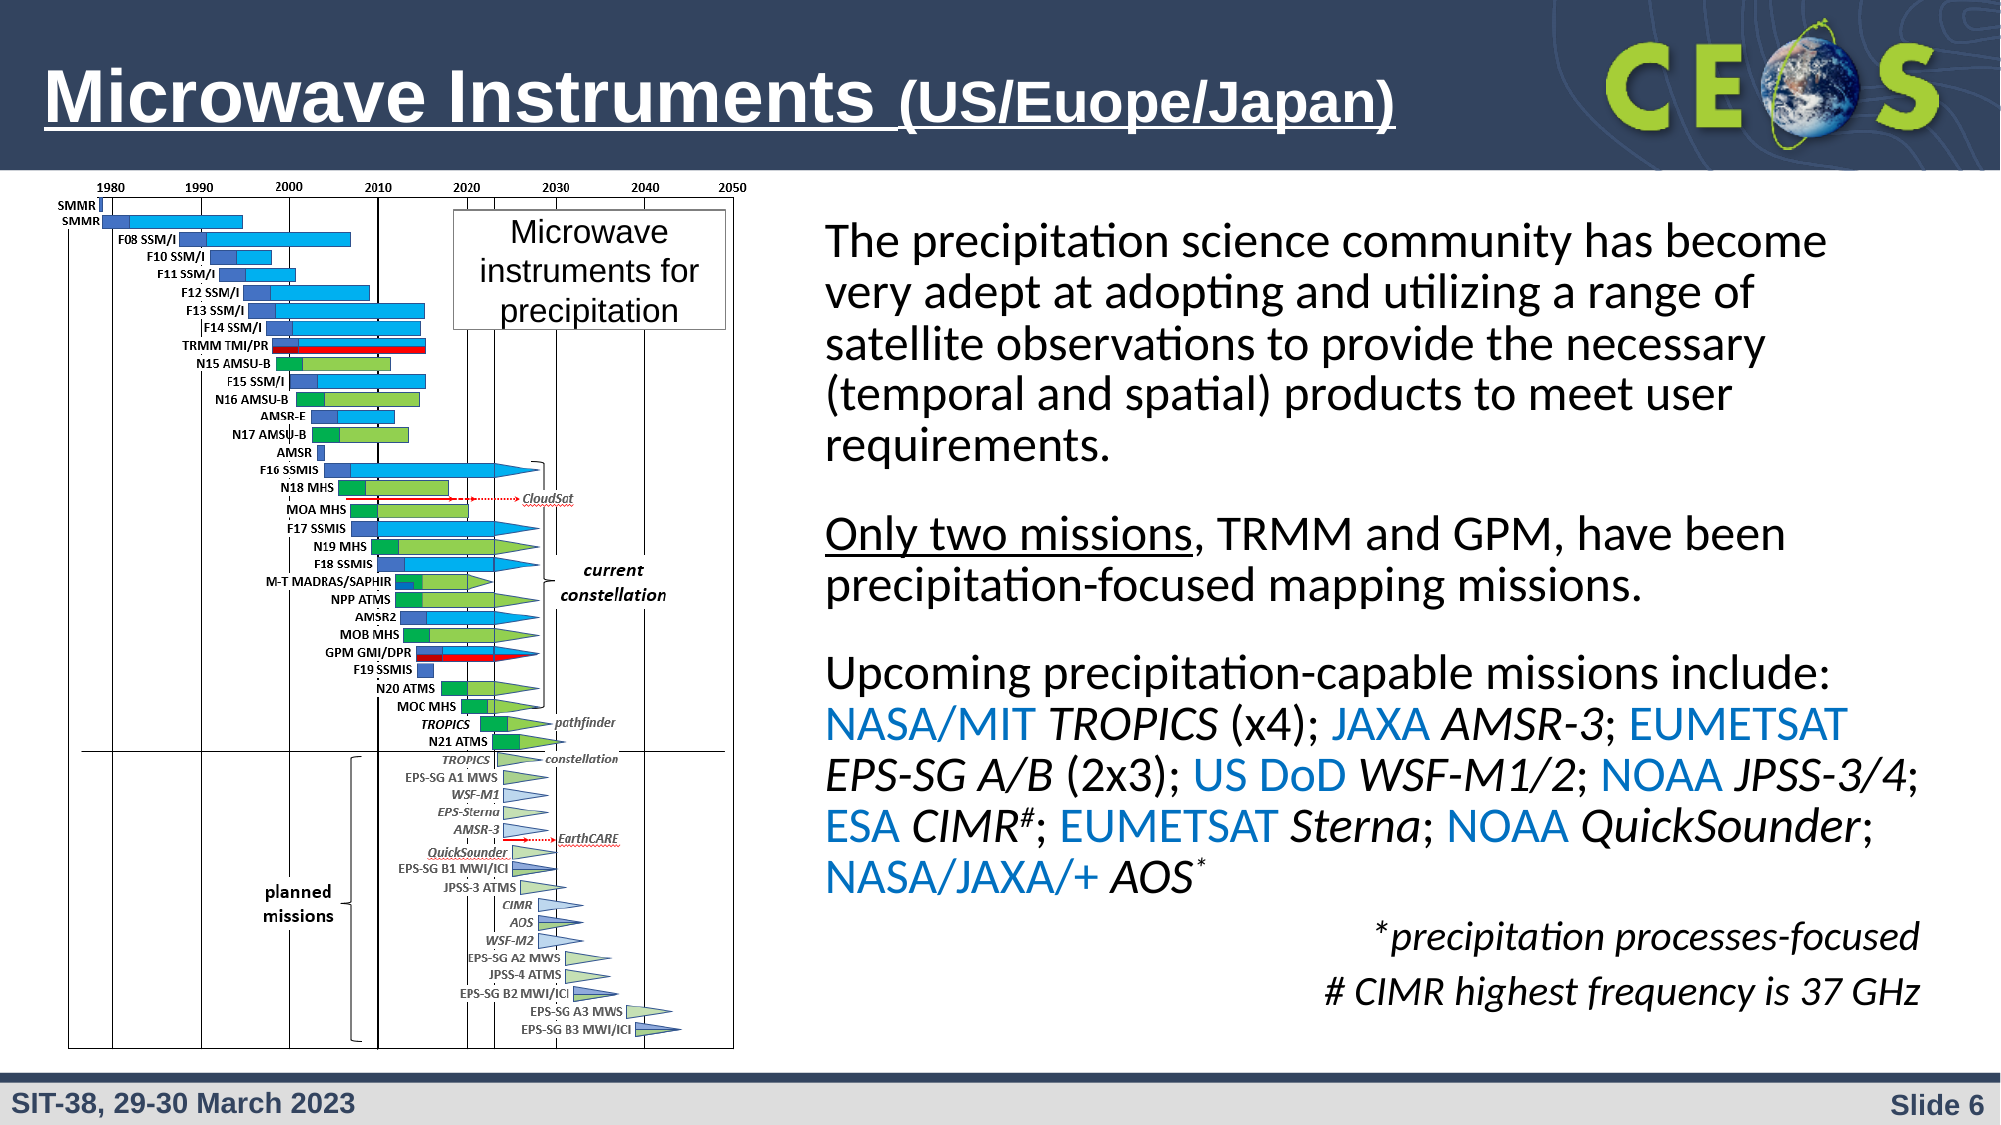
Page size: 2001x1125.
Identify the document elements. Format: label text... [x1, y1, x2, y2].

text_box The precipitation science community has become very adept at adopting and utilizing a range of satellite observations to provide the necessary (temporal and spatial) products to meet user requirements. Only two missions, TRMM and GPM, have been precipitation-focused mapping missions. Upcoming precipitation-capable missions include: NASA/MIT TROPICS (x4); JAXA AMSR-3; EUMETSAT EPS-SG A/B (2x3); US DoD WSF-M1/2; NOAA JPSS-3/4; ESA CIMR#; EUMETSAT Sterna; NOAA QuickSounder; NASA/JAXA/+ AOS* *precipitation processes-focused # CIMR highest frequency is 37 GHz [801, 209, 1936, 1029]
picture [52, 178, 764, 1061]
text_box Microwave Instruments (US/Euope/Japan) [28, 28, 1569, 157]
picture [1606, 18, 1939, 150]
